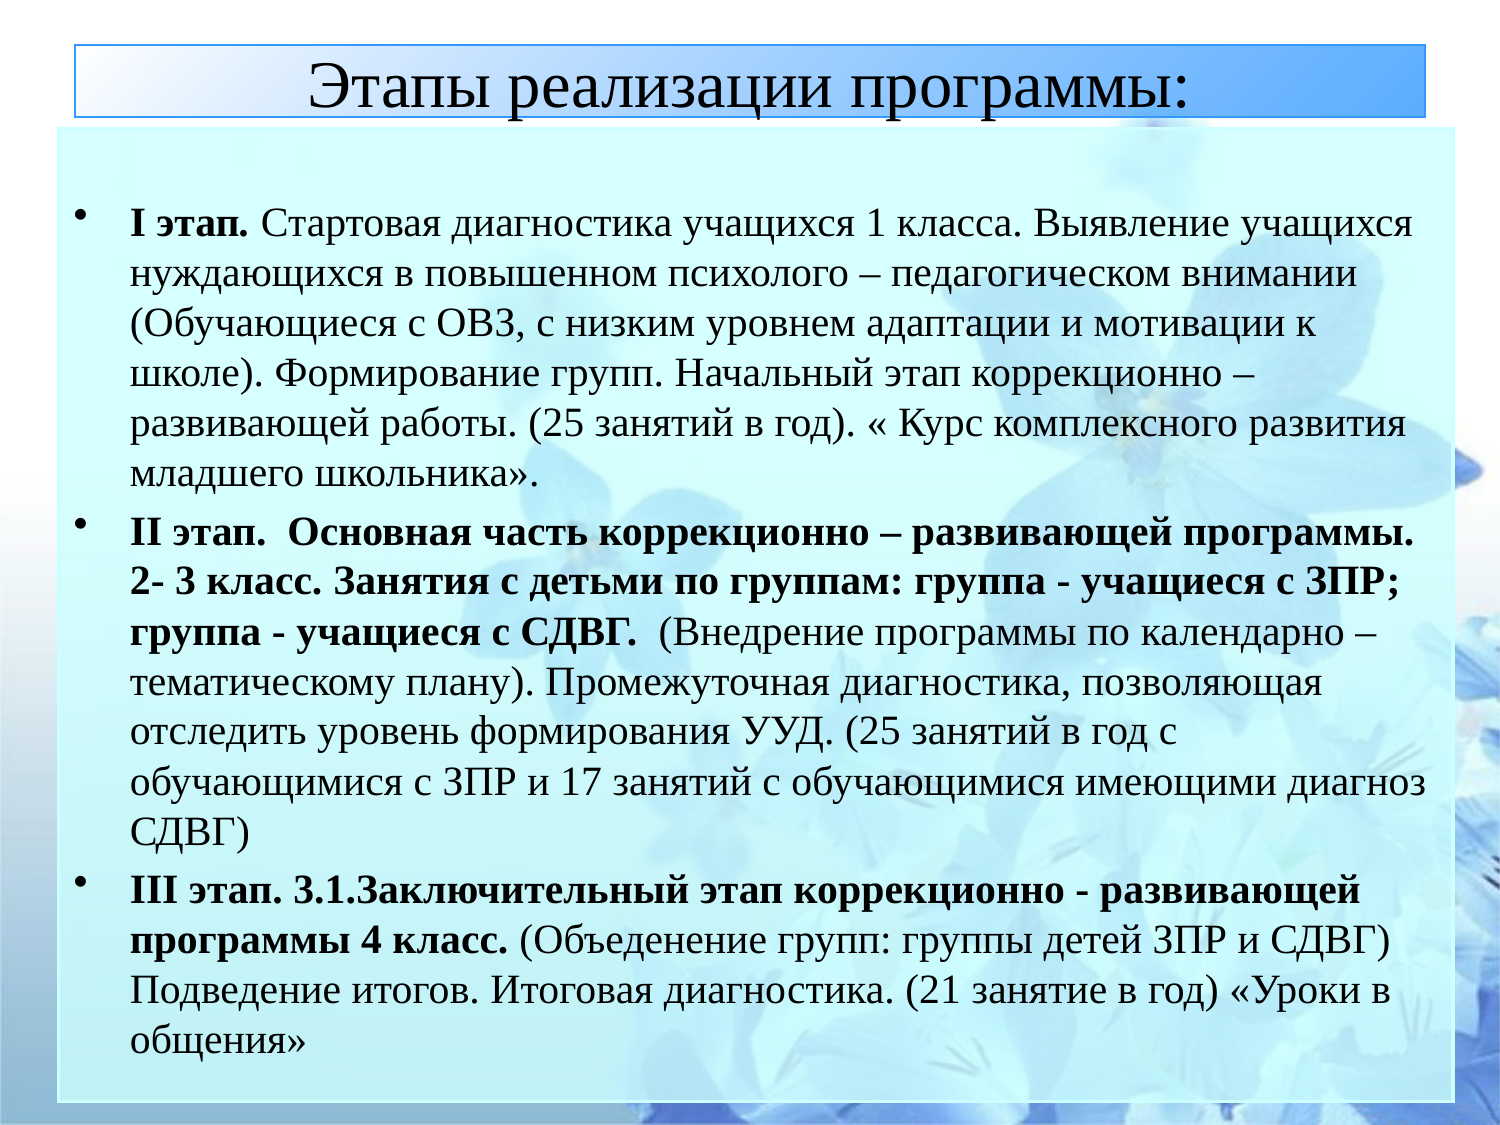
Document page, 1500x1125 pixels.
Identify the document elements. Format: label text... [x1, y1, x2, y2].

picture [0, 0, 1500, 1125]
list I этап. Стартовая диагностика учащихся 1 класса. Выявление учащихся нуждающихся в повышенном психолого – педагогическом внимании (Обучающиеся с ОВЗ, с низким уровнем адаптации и мотивации к школе). Формирование групп. Начальный этап коррекционно – развивающей работы. (25 занятий в год). « Курс комплексного развития младшего школьника». II этап. Основная часть коррекционно – развивающей программы. 2- 3 класс. Занятия с детьми по группам: группа - учащиеся с ЗПР; группа - учащиеся с СДВГ. (Внедрение программы по календарно – тематическому плану). Промежуточная диагностика, позволяющая отследить уровень формирования УУД. (25 занятий в год с обучающимися с ЗПР и 17 занятий с обучающимися имеющими диагноз СДВГ) III этап. 3.1.Заключительный этап коррекционно - развивающей программы 4 класс. (Объеденение групп: группы детей ЗПР и СДВГ) Подведение итогов. Итоговая диагностика. (21 занятие в год) «Уроки в общения» [57, 127, 1455, 1103]
title Этапы реализации программы: [74, 44, 1426, 118]
